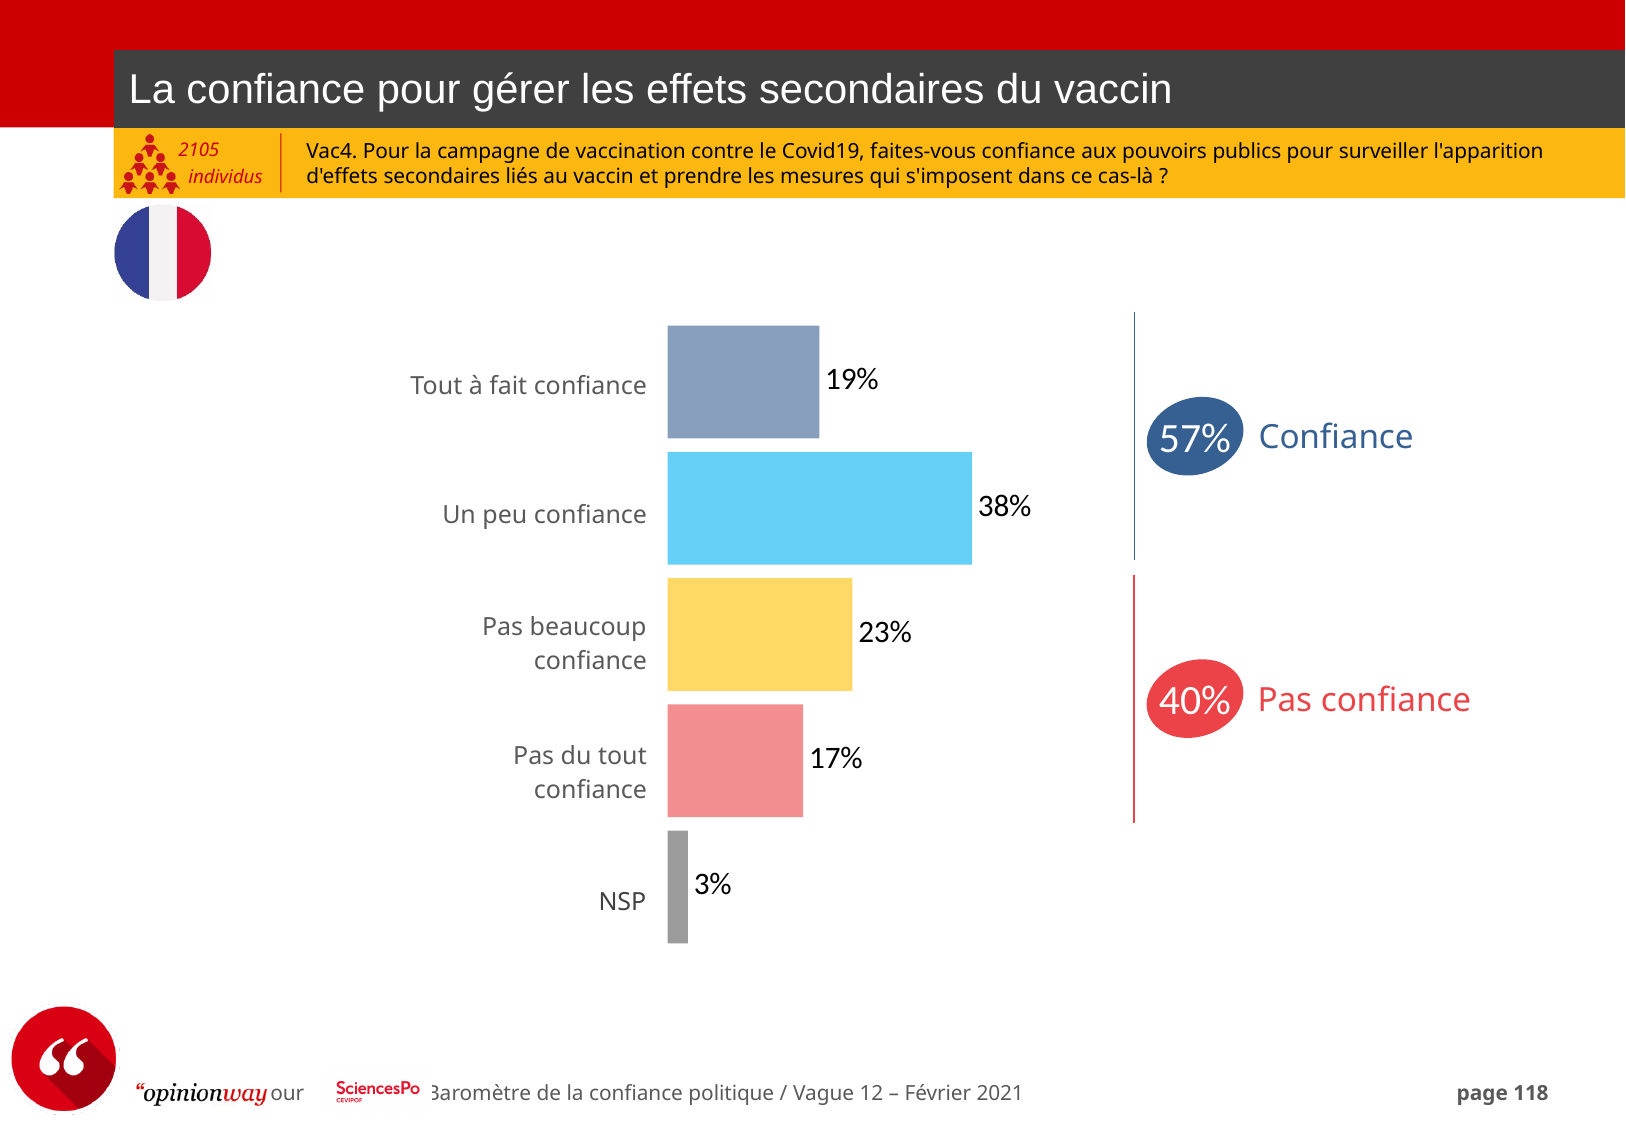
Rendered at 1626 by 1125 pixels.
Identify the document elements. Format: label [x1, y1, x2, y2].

picture [324, 1068, 432, 1115]
picture [119, 134, 180, 194]
text_box [291, 128, 1602, 197]
table_header [392, 320, 648, 449]
chart [655, 295, 1491, 951]
table_cell [392, 449, 648, 964]
table_header [114, 50, 1625, 128]
picture [111, 202, 213, 303]
picture [7, 1002, 271, 1115]
